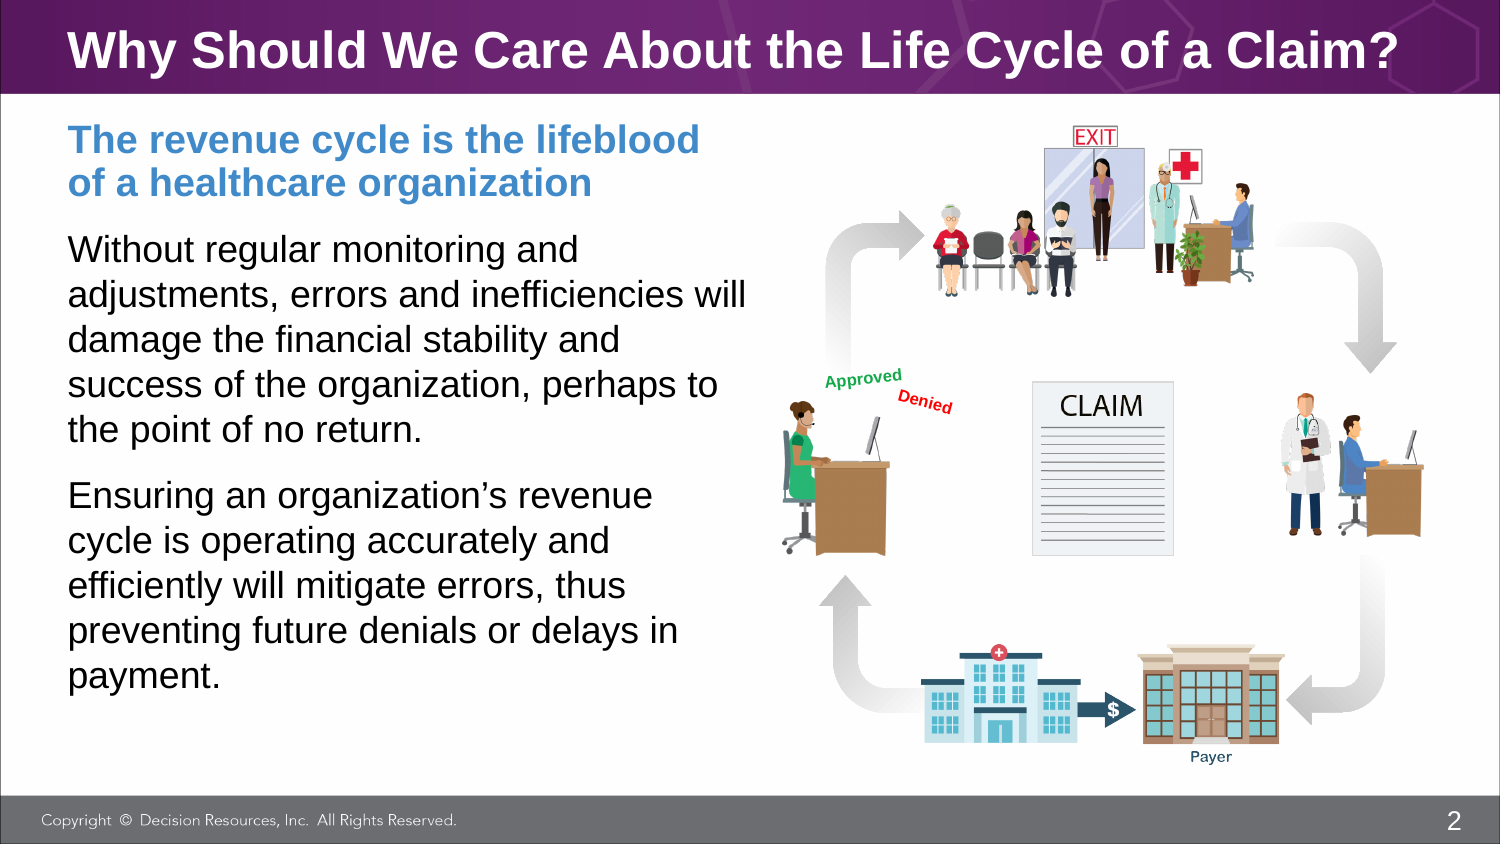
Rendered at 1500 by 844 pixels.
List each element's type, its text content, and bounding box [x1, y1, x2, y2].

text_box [782, 125, 1424, 765]
title Why Should We Care About the Life Cycle of a Claim? [67, 18, 1430, 85]
list The revenue cycle is the lifeblood of a healthcare organization Without regular monitoring and adjustments, errors and inefficiencies will damage the financial stability and success of the organization, perhaps to the point of no return. Ensuring an organization’s revenue cycle is operating accurately and efficiently will mitigate errors, thus preventing future denials or delays in payment. [67, 119, 747, 765]
slide_number 2 [1384, 797, 1462, 843]
picture [0, 0, 1500, 844]
